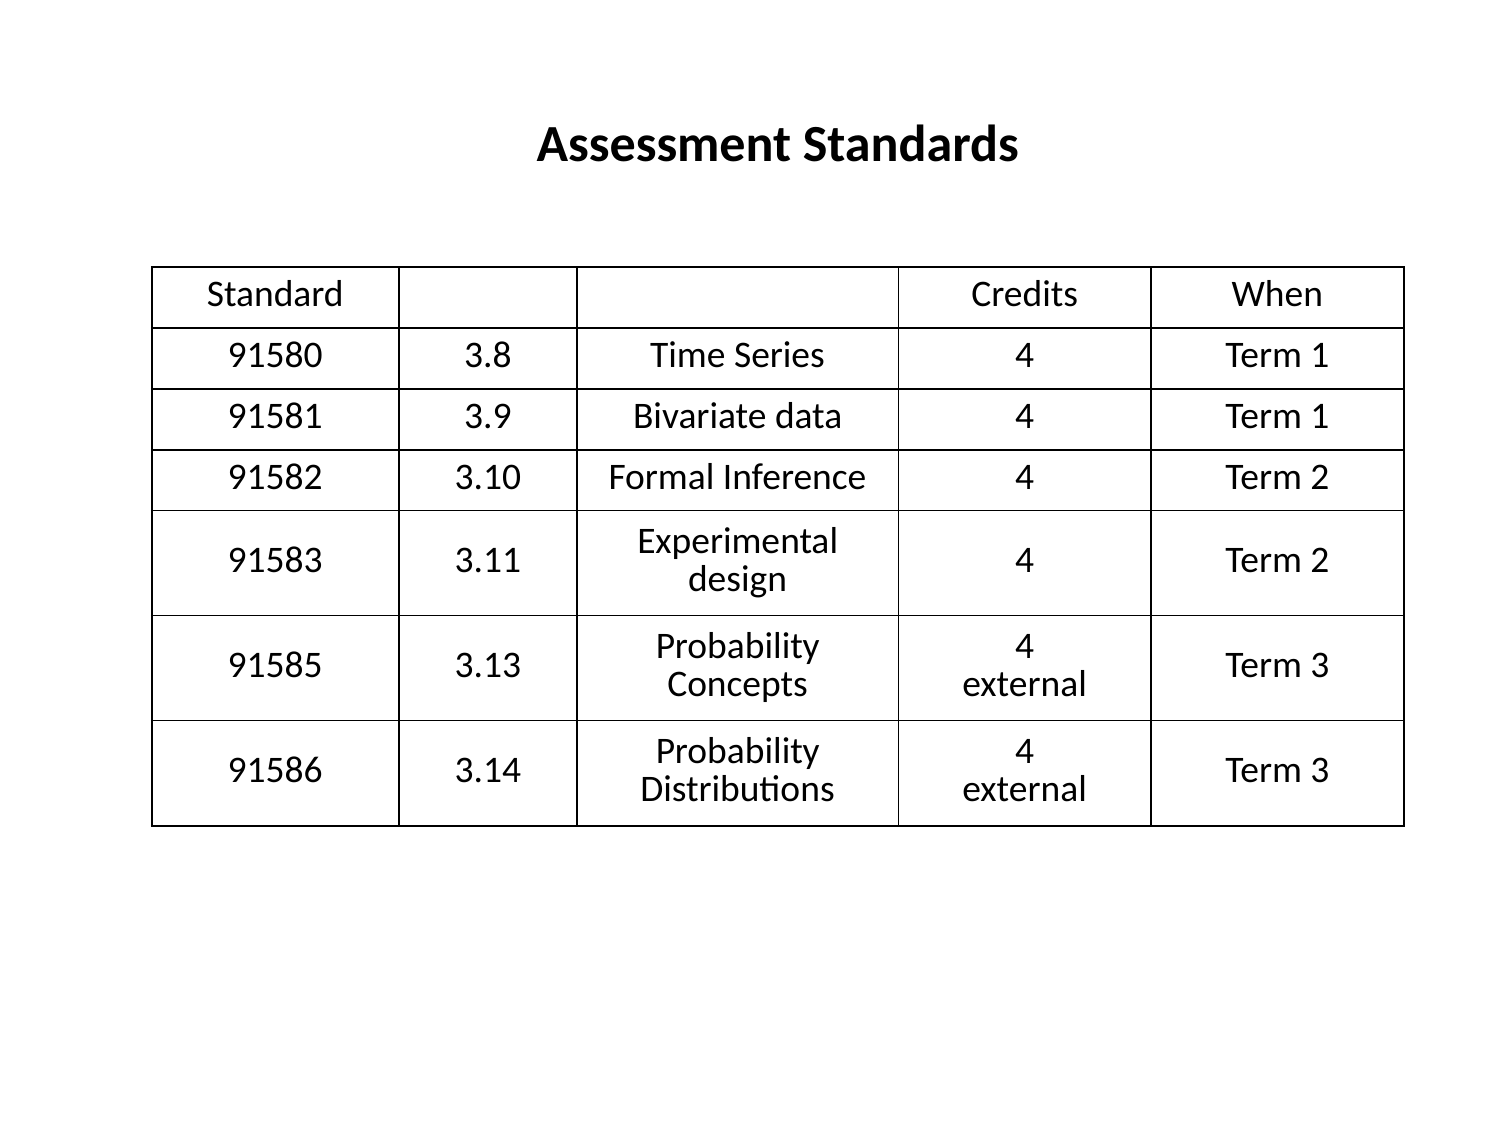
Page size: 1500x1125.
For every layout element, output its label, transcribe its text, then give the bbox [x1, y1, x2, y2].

table_cell Probability Concepts [578, 616, 898, 720]
table_cell 91585 [153, 616, 398, 720]
table_header Credits [899, 268, 1150, 327]
table_cell 3.13 [400, 616, 576, 720]
table_cell 3.8 [400, 329, 576, 388]
table_cell Formal Inference [578, 451, 898, 510]
table_cell 4 [899, 329, 1150, 388]
table_cell Bivariate data [578, 390, 898, 449]
table_cell 3.14 [400, 721, 576, 825]
table_cell Experimental design [578, 511, 898, 615]
table_cell 4 [899, 451, 1150, 510]
table_cell Term 2 [1152, 451, 1403, 510]
table_cell 3.10 [400, 451, 576, 510]
table_cell 3.9 [400, 390, 576, 449]
table_cell 91581 [153, 390, 398, 449]
table_cell 4 [899, 511, 1150, 615]
table_cell 91583 [153, 511, 398, 615]
text_box Assessment Standards [151, 101, 1404, 179]
table_cell Probability Distributions [578, 721, 898, 825]
table_cell Term 3 [1152, 721, 1403, 825]
table_cell 91586 [153, 721, 398, 825]
table_cell Term 1 [1152, 390, 1403, 449]
table_cell Term 3 [1152, 616, 1403, 720]
table_header [578, 268, 898, 327]
table_cell 4 [899, 390, 1150, 449]
table_cell 3.11 [400, 511, 576, 615]
table_cell Term 1 [1152, 329, 1403, 388]
table_header Standard [153, 268, 398, 327]
table_cell Term 2 [1152, 511, 1403, 615]
table_cell 4 external [899, 721, 1150, 825]
table_cell 91582 [153, 451, 398, 510]
table_cell 4 external [899, 616, 1150, 720]
table_header [400, 268, 576, 327]
table_header When [1152, 268, 1403, 327]
table_cell Time Series [578, 329, 898, 388]
table_cell 91580 [153, 329, 398, 388]
